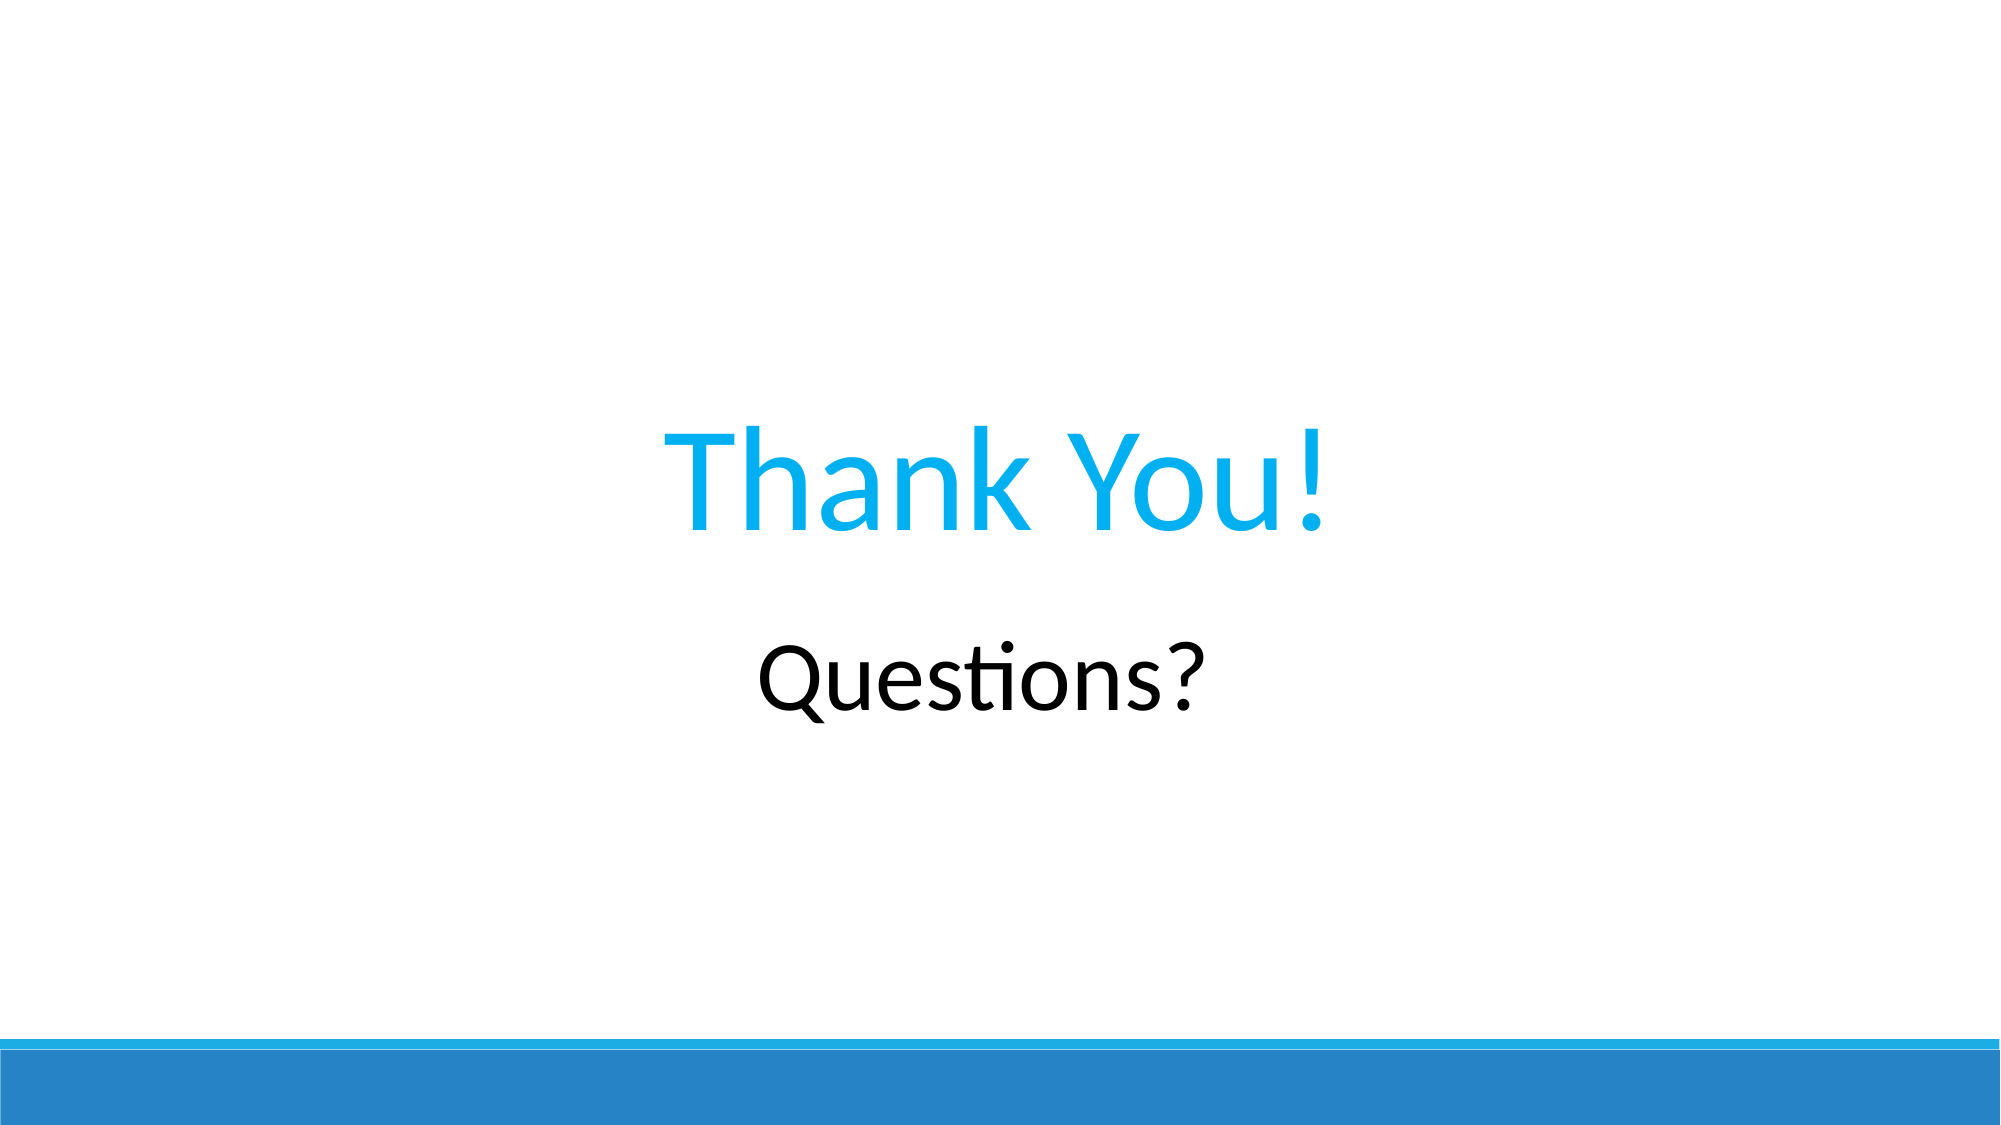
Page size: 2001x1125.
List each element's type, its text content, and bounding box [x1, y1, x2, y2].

text_box Thank You! Questions? [576, 373, 1424, 748]
